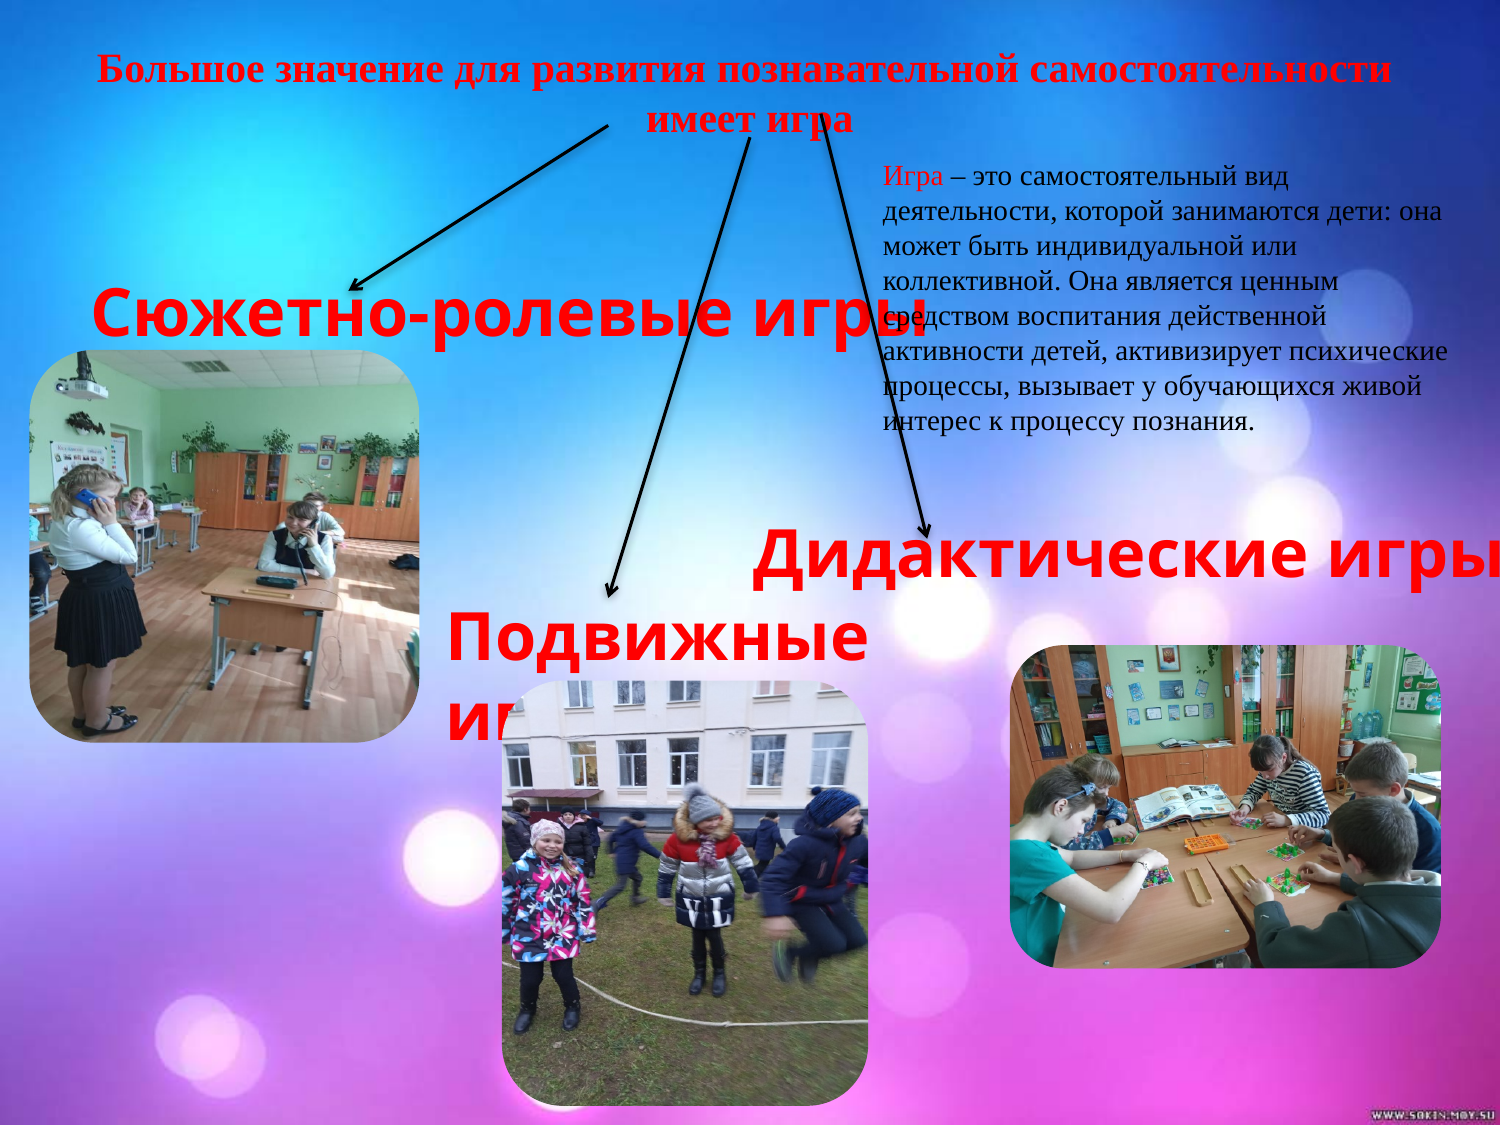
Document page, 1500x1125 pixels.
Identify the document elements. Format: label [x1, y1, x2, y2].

text_box [348, 125, 609, 291]
picture [0, 0, 1500, 1125]
text_box [607, 136, 751, 599]
text_box [820, 113, 928, 540]
